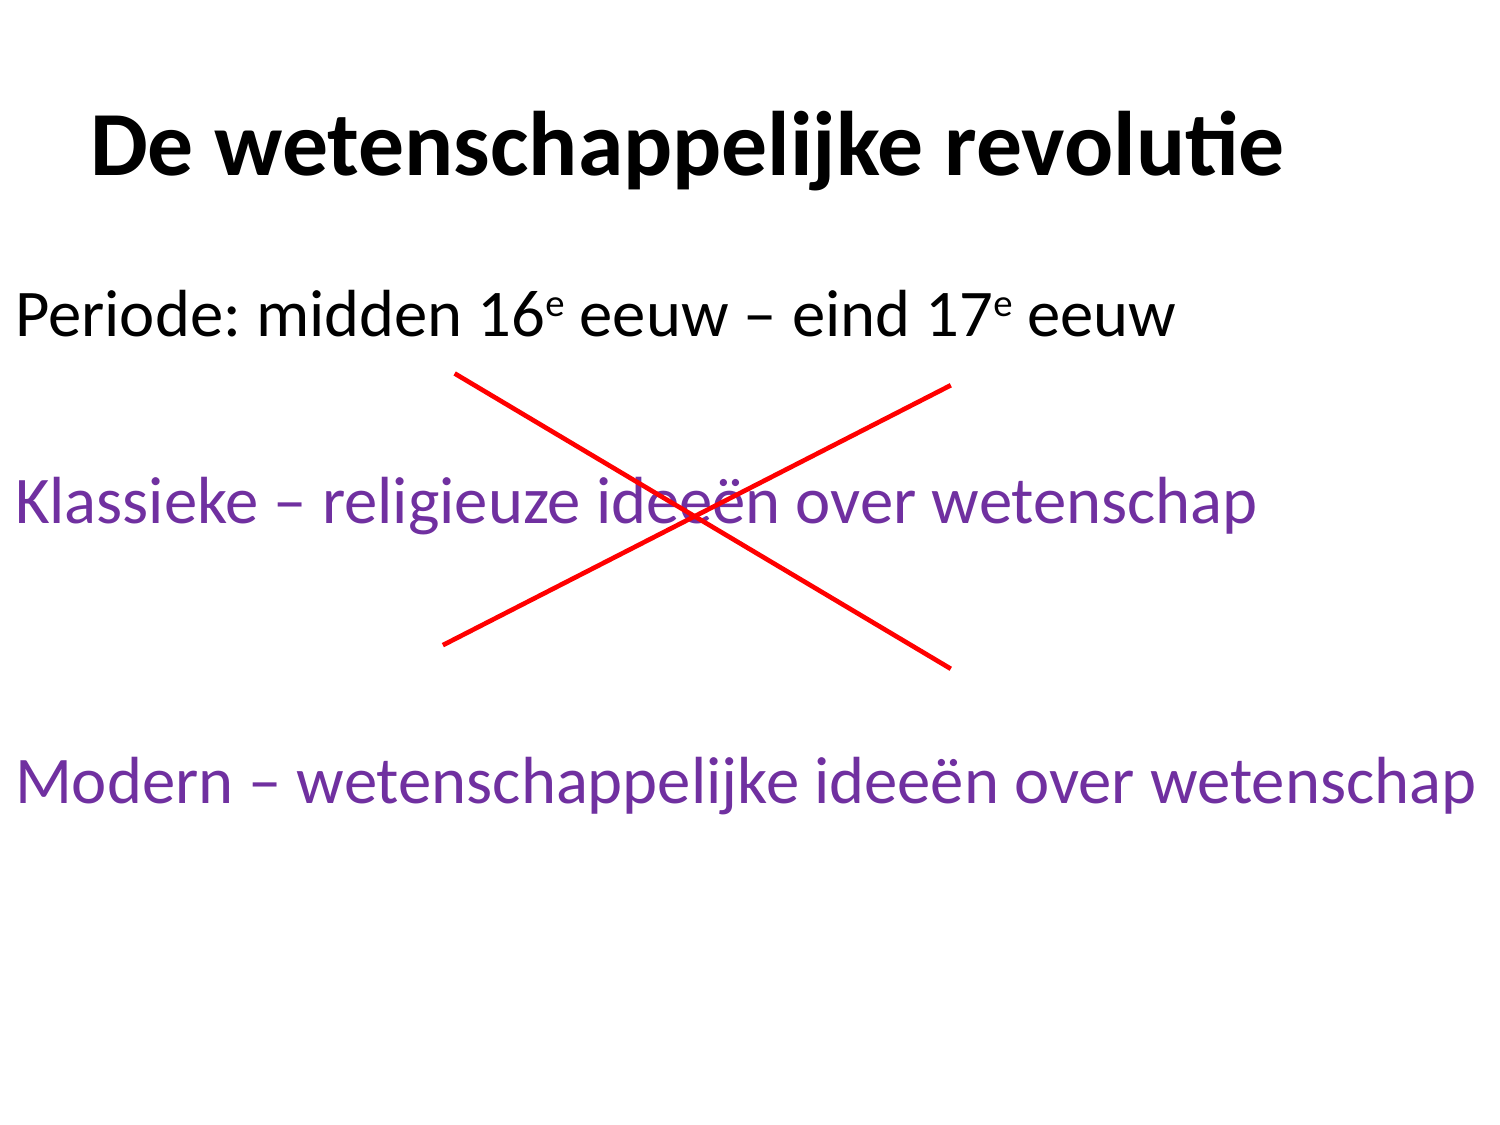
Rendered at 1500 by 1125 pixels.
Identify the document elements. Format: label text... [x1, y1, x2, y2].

list Periode: midden 16e eeuw – eind 17e eeuw Klassieke – religieuze ideeën over wetenschap Modern – wetenschappelijke ideeën over wetenschap [0, 262, 1500, 1005]
title De wetenschappelijke revolutie [75, 45, 1425, 233]
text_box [442, 385, 449, 646]
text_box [454, 373, 951, 670]
